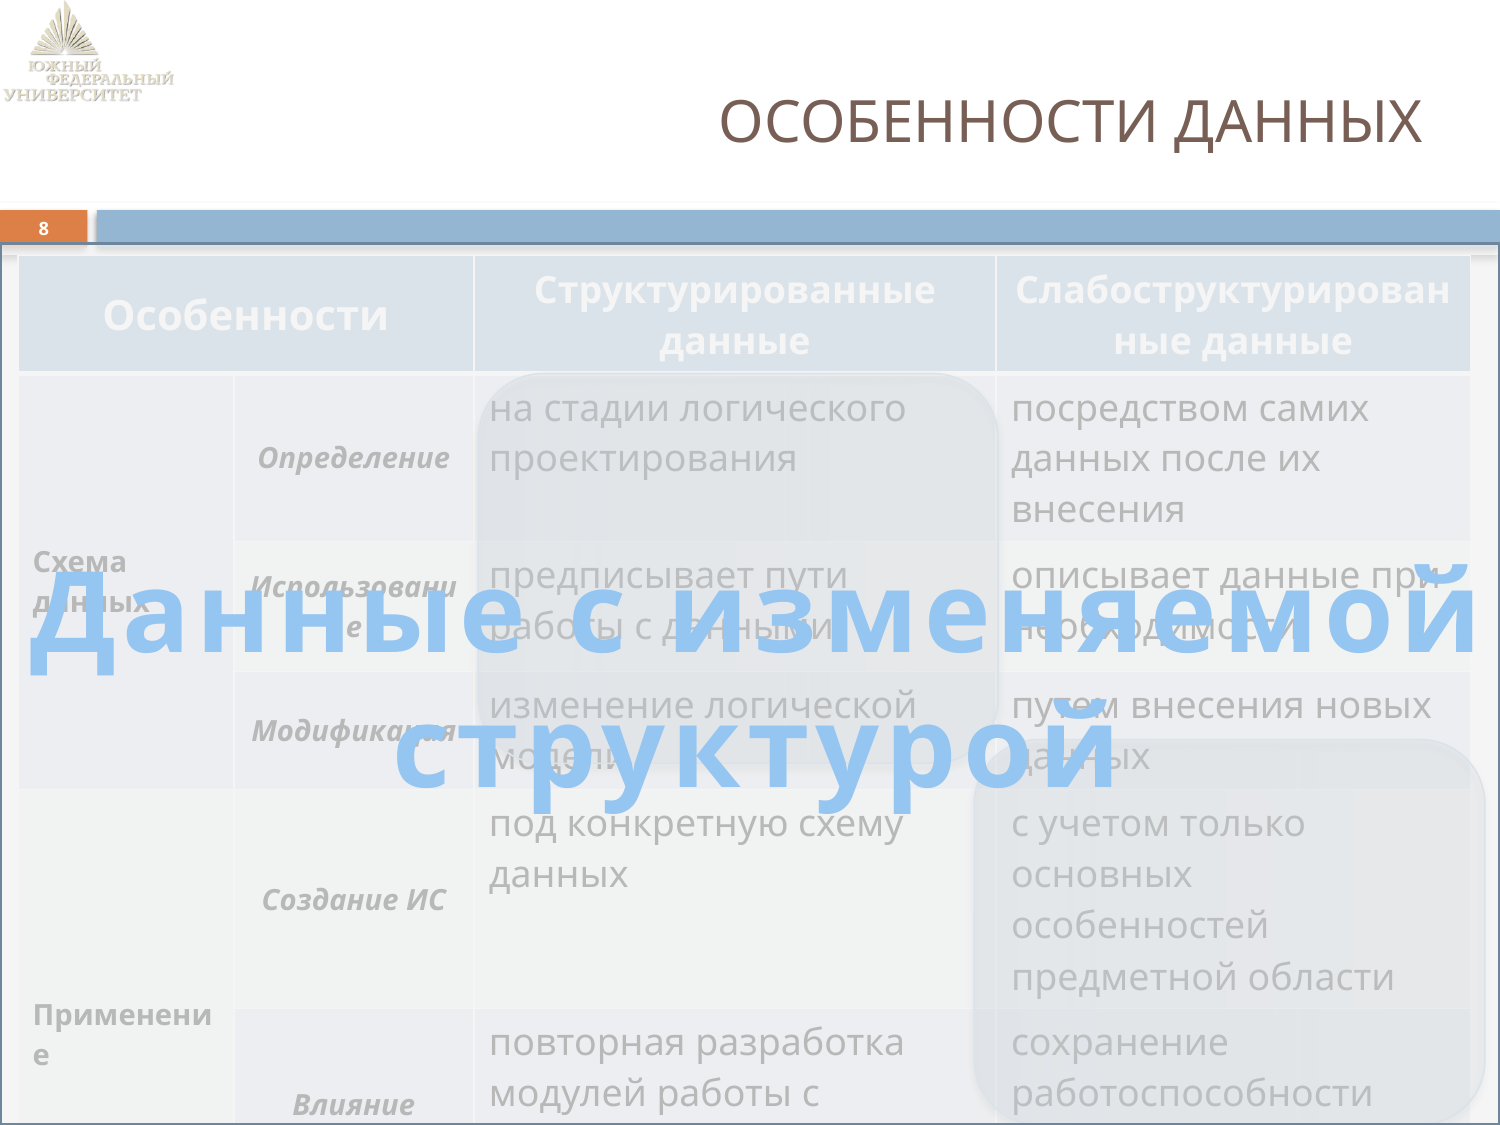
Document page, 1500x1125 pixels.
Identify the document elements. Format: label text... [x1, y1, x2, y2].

text_box Данные с изменяемой структурой [15, 532, 1498, 818]
title ОСОБЕННОСТИ ДАННЫХ [100, 37, 1438, 200]
slide_number 8 [0, 208, 88, 242]
text_box [0, 242, 1500, 1125]
picture [2, 0, 175, 103]
